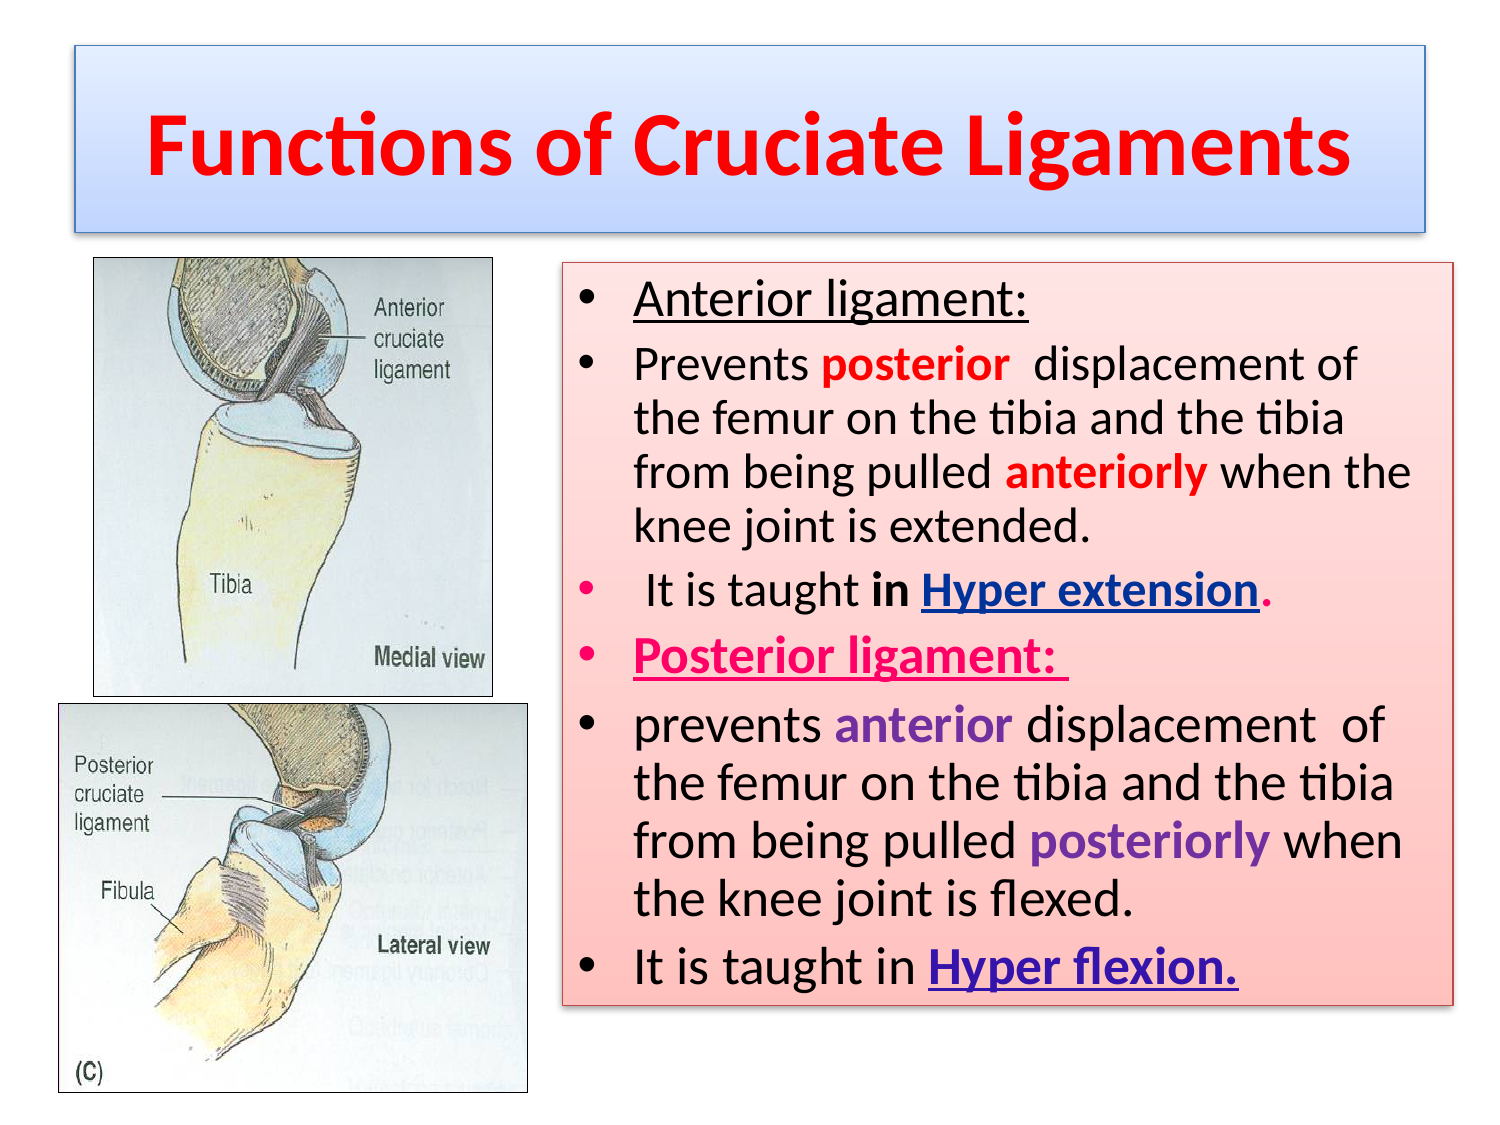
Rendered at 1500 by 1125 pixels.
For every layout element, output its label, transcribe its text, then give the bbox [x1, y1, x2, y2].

title Functions of Cruciate Ligaments [74, 45, 1426, 233]
list Anterior ligament: Prevents posterior displacement of the femur on the tibia and the tibia from being pulled anteriorly when the knee joint is extended. It is taught in Hyper extension. Posterior ligament: prevents anterior displacement of the femur on the tibia and the tibia from being pulled posteriorly when the knee joint is flexed. It is taught in Hyper flexion. [562, 262, 1454, 1006]
picture [58, 702, 528, 1093]
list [93, 257, 493, 697]
